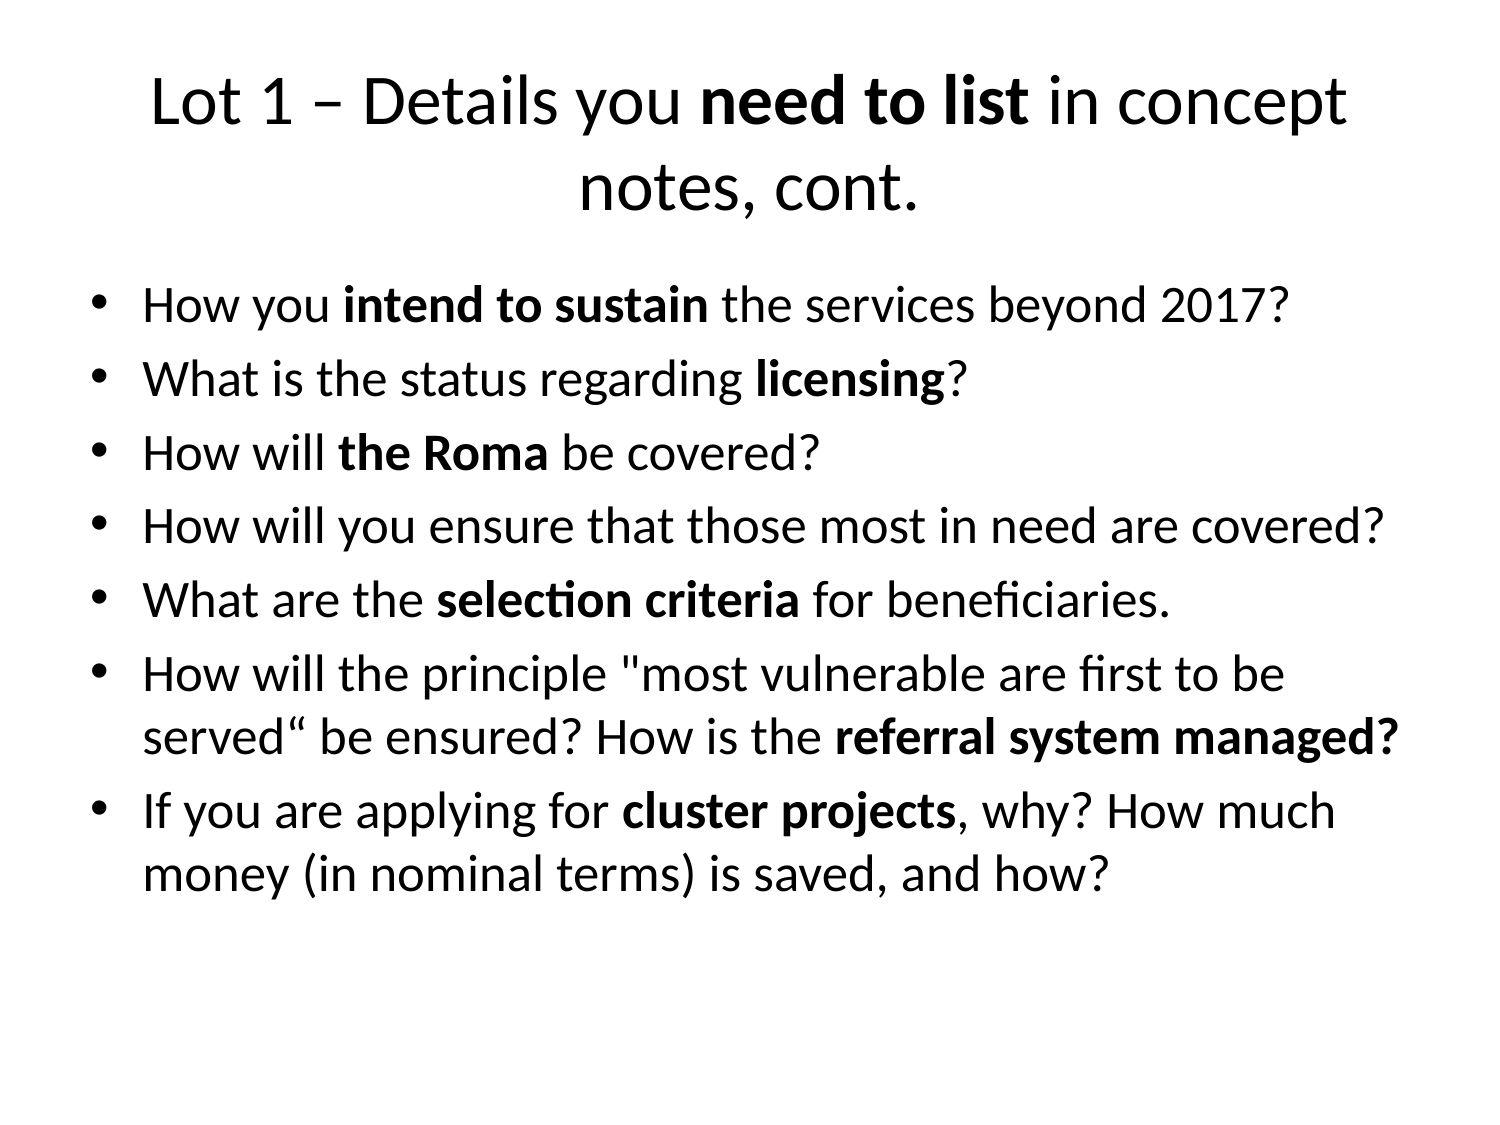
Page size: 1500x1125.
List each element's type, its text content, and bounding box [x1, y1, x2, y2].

title Lot 1 – Details you need to list in concept notes, cont. [75, 45, 1425, 233]
list How you intend to sustain the services beyond 2017? What is the status regarding licensing? How will the Roma be covered? How will you ensure that those most in need are covered? What are the selection criteria for beneficiaries. How will the principle "most vulnerable are first to be served“ be ensured? How is the referral system managed? If you are applying for cluster projects, why? How much money (in nominal terms) is saved, and how? [75, 262, 1425, 1005]
